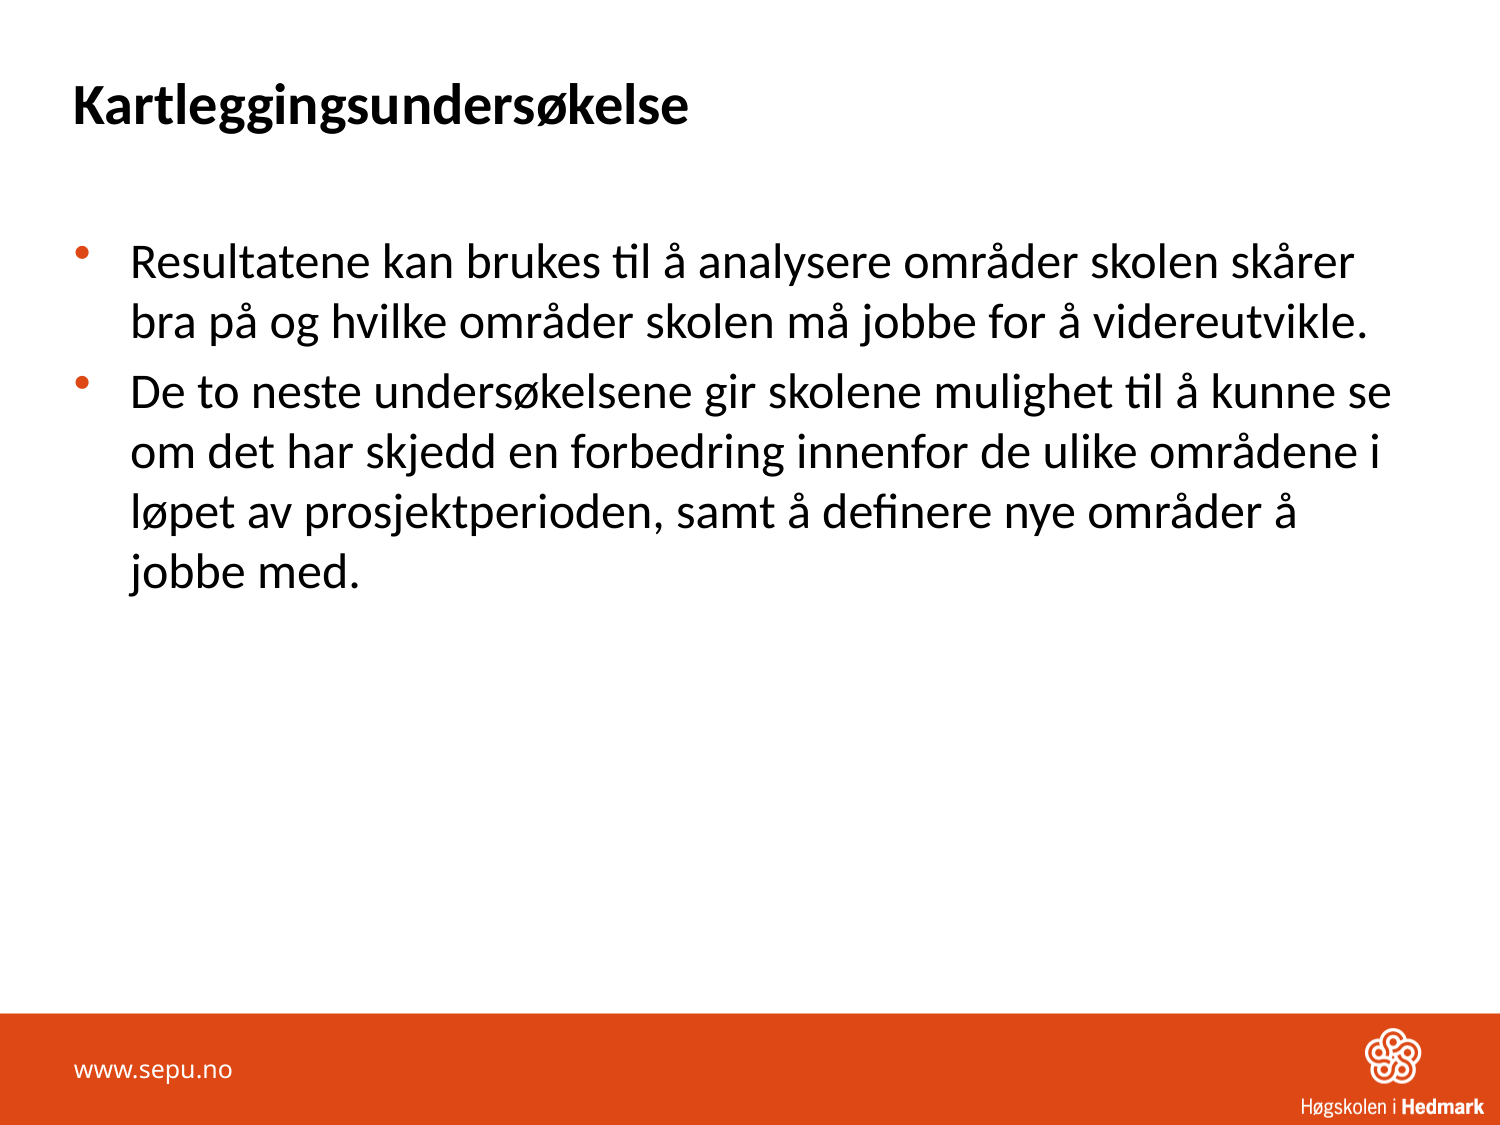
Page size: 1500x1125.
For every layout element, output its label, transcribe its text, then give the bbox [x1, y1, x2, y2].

list Resultatene kan brukes til å analysere områder skolen skårer bra på og hvilke områder skolen må jobbe for å videreutvikle. De to neste undersøkelsene gir skolene mulighet til å kunne se om det har skjedd en forbedring innenfor de ulike områdene i løpet av prosjektperioden, samt å definere nye områder å jobbe med. [58, 221, 1409, 989]
picture [0, 1013, 1500, 1125]
footer www.sepu.no [58, 1045, 969, 1090]
title Kartleggingsundersøkelse [58, 58, 1409, 195]
